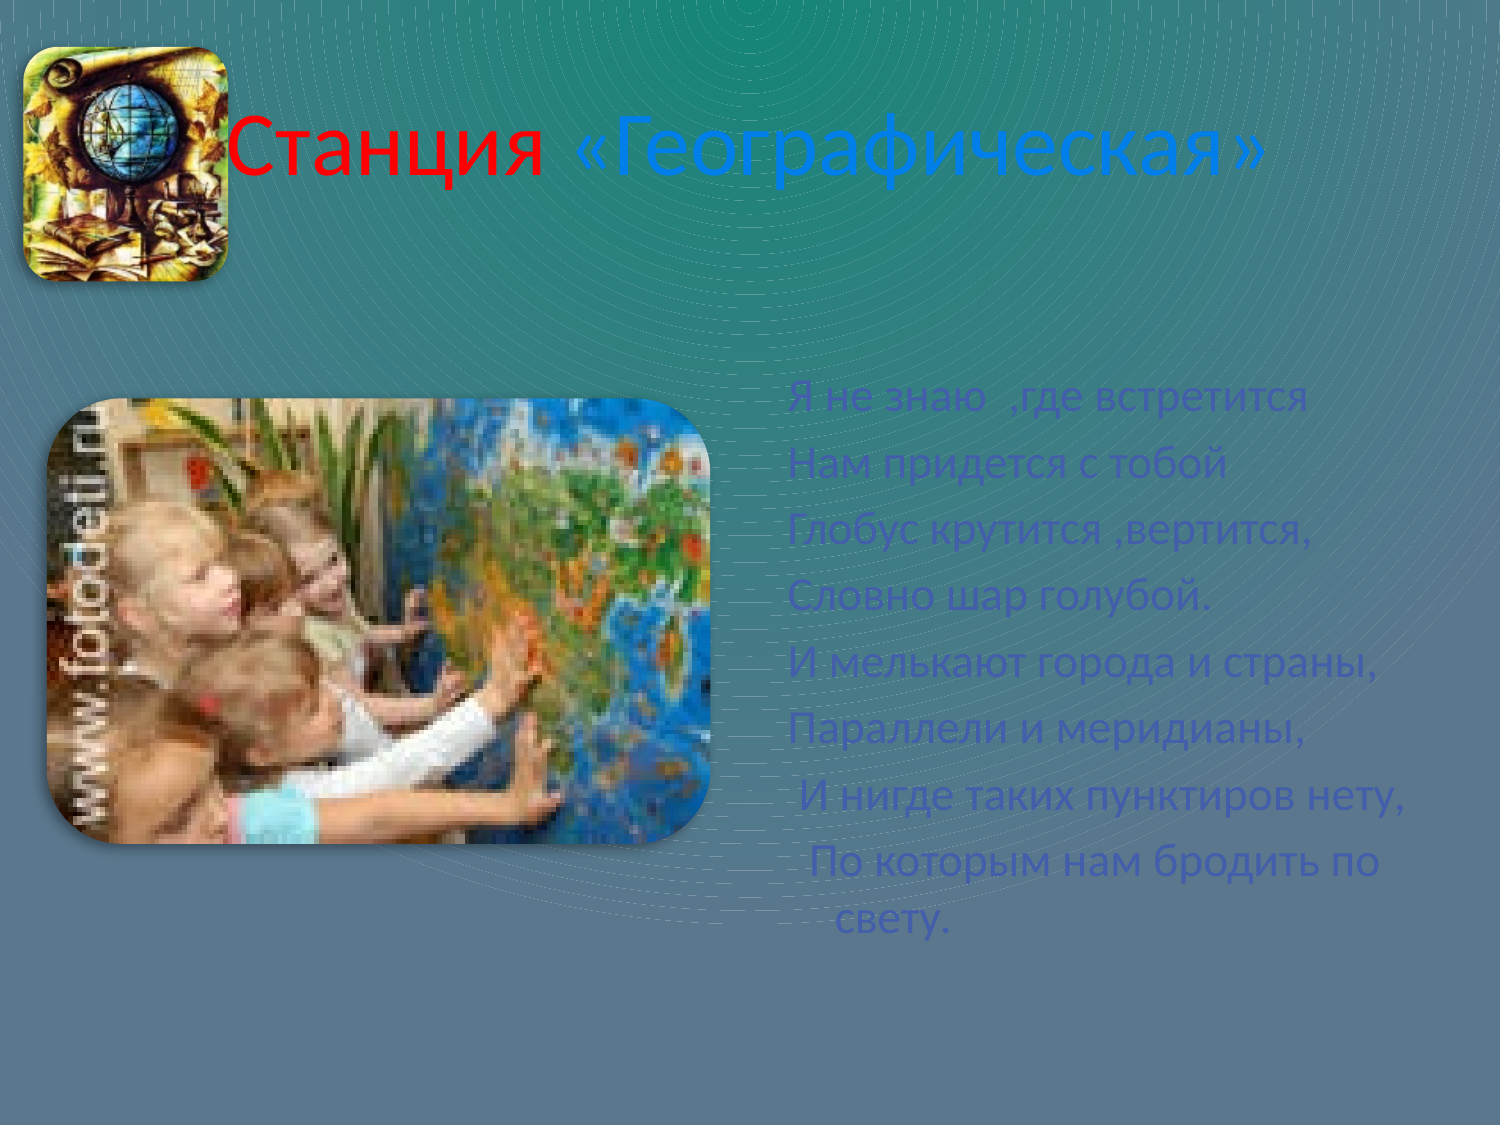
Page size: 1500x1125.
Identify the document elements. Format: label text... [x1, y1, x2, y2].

list Я не знаю ,где встретится Нам придется с тобой Глобус крутится ,вертится, Словно шар голубой. И мелькают города и страны, Параллели и меридианы, И нигде таких пунктиров нету, По которым нам бродить по свету. [761, 356, 1425, 1005]
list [23, 46, 229, 282]
title Станция «Географическая» [225, 45, 1425, 233]
picture [46, 398, 711, 844]
